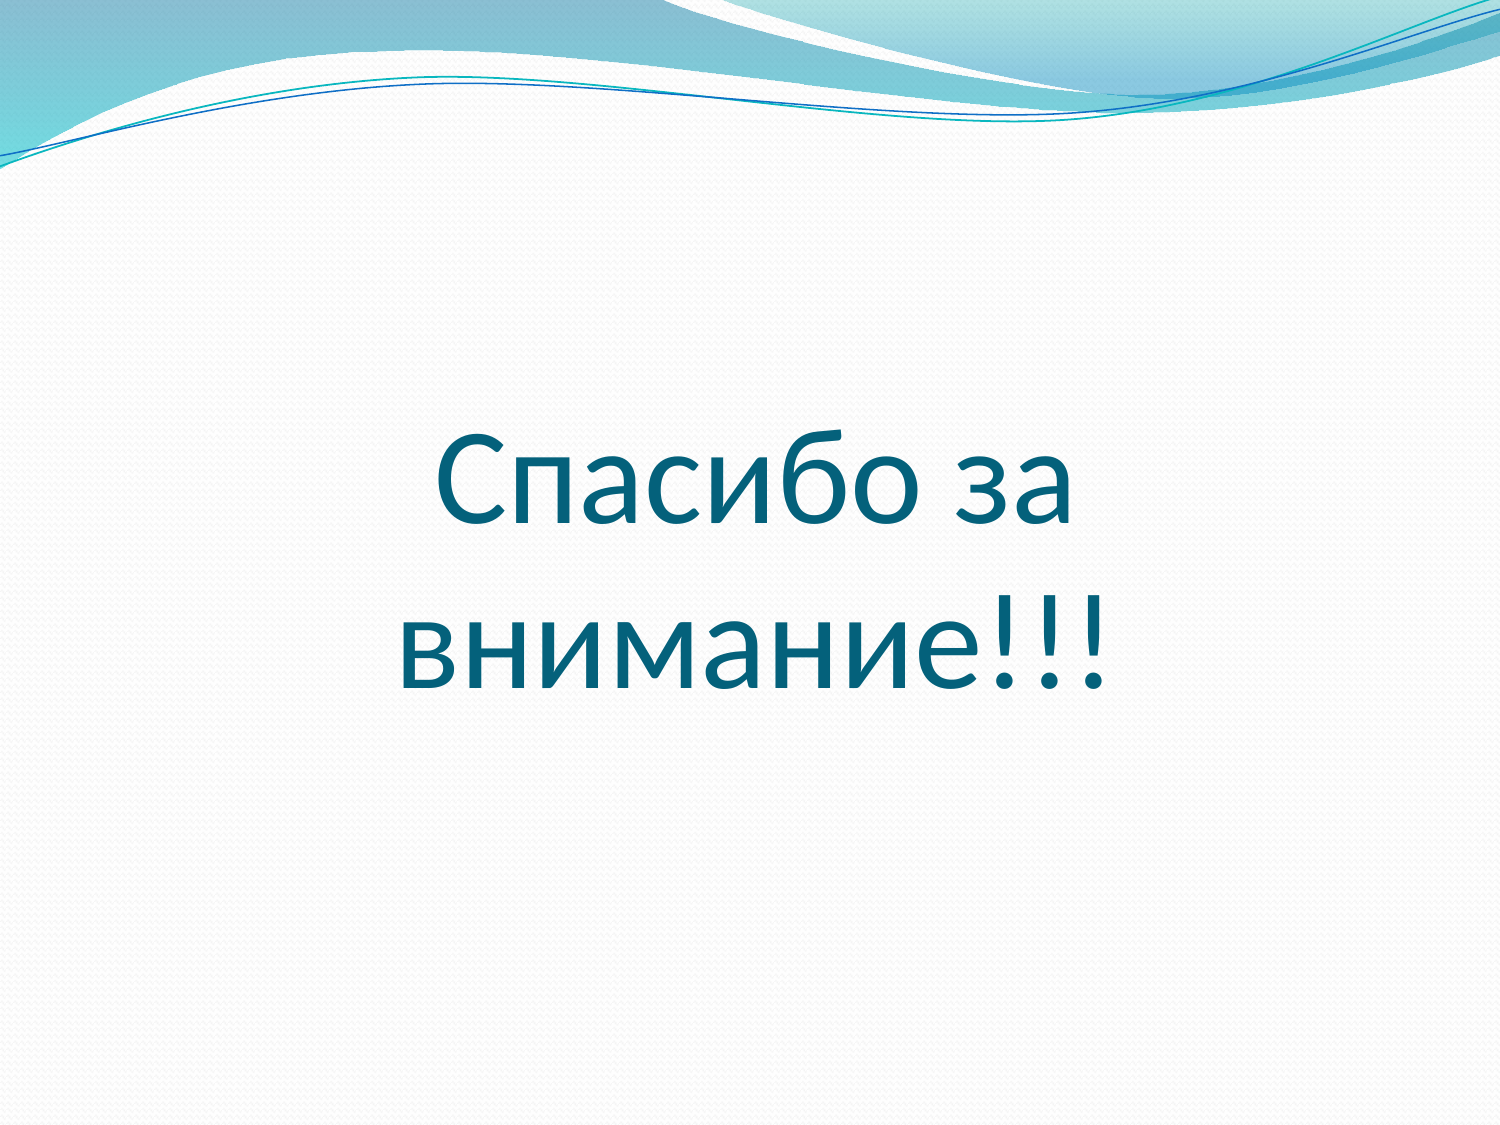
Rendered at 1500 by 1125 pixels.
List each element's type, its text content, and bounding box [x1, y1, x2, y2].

title Спасибо за внимание!!! [75, 115, 1438, 716]
